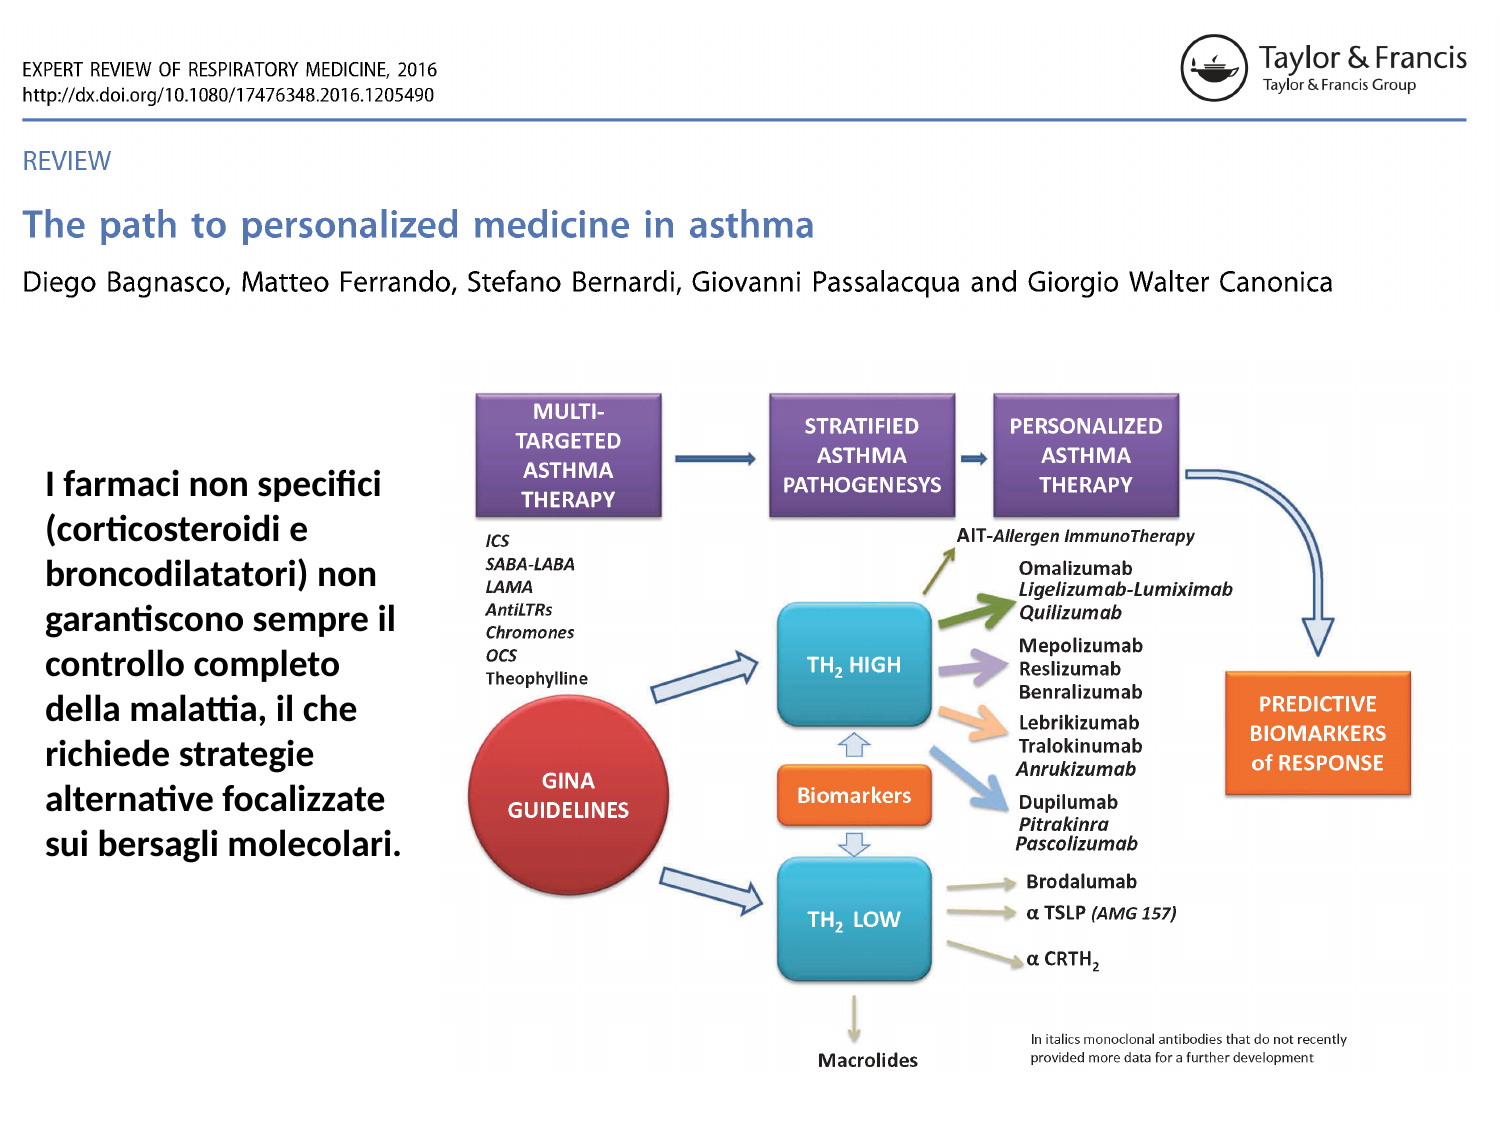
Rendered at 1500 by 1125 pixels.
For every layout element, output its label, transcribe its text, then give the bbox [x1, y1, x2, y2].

picture [0, 17, 1500, 317]
text_box I farmaci non specifici (corticosteroidi e broncodilatatori) non garantiscono sempre il controllo completo della malattia, il che richiede strategie alternative focalizzate sui bersagli molecolari. [30, 451, 424, 916]
picture [434, 358, 1473, 1080]
